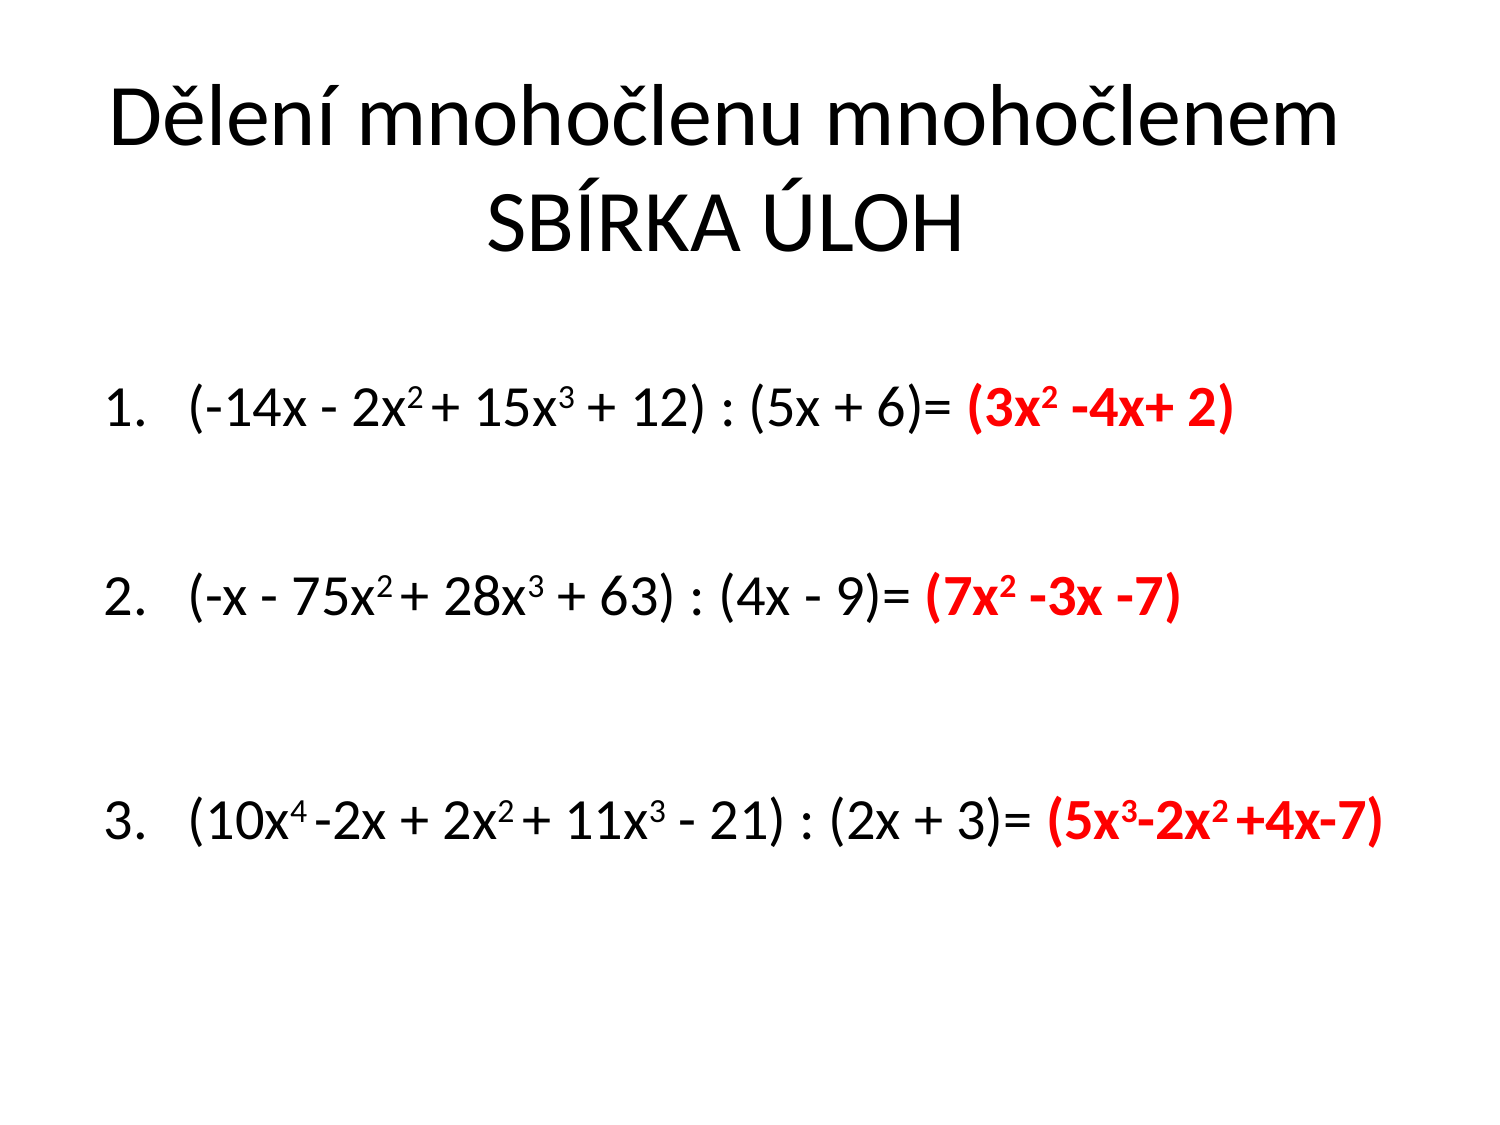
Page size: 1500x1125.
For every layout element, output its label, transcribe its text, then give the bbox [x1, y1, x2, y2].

text_box (-14x - 2x2 + 15x3 + 12) : (5x + 6)= (3x2 -4x+ 2) [88, 326, 1364, 480]
text_box (10x4 -2x + 2x2 + 11x3 - 21) : (2x + 3)= (5x3-2x2 +4x-7) [88, 739, 1459, 894]
text_box (-x - 75x2 + 28x3 + 63) : (4x - 9)= (7x2 -3x -7) [88, 515, 1364, 669]
title Dělení mnohočlenu mnohočlenem SBÍRKA ÚLOH [88, 42, 1364, 284]
